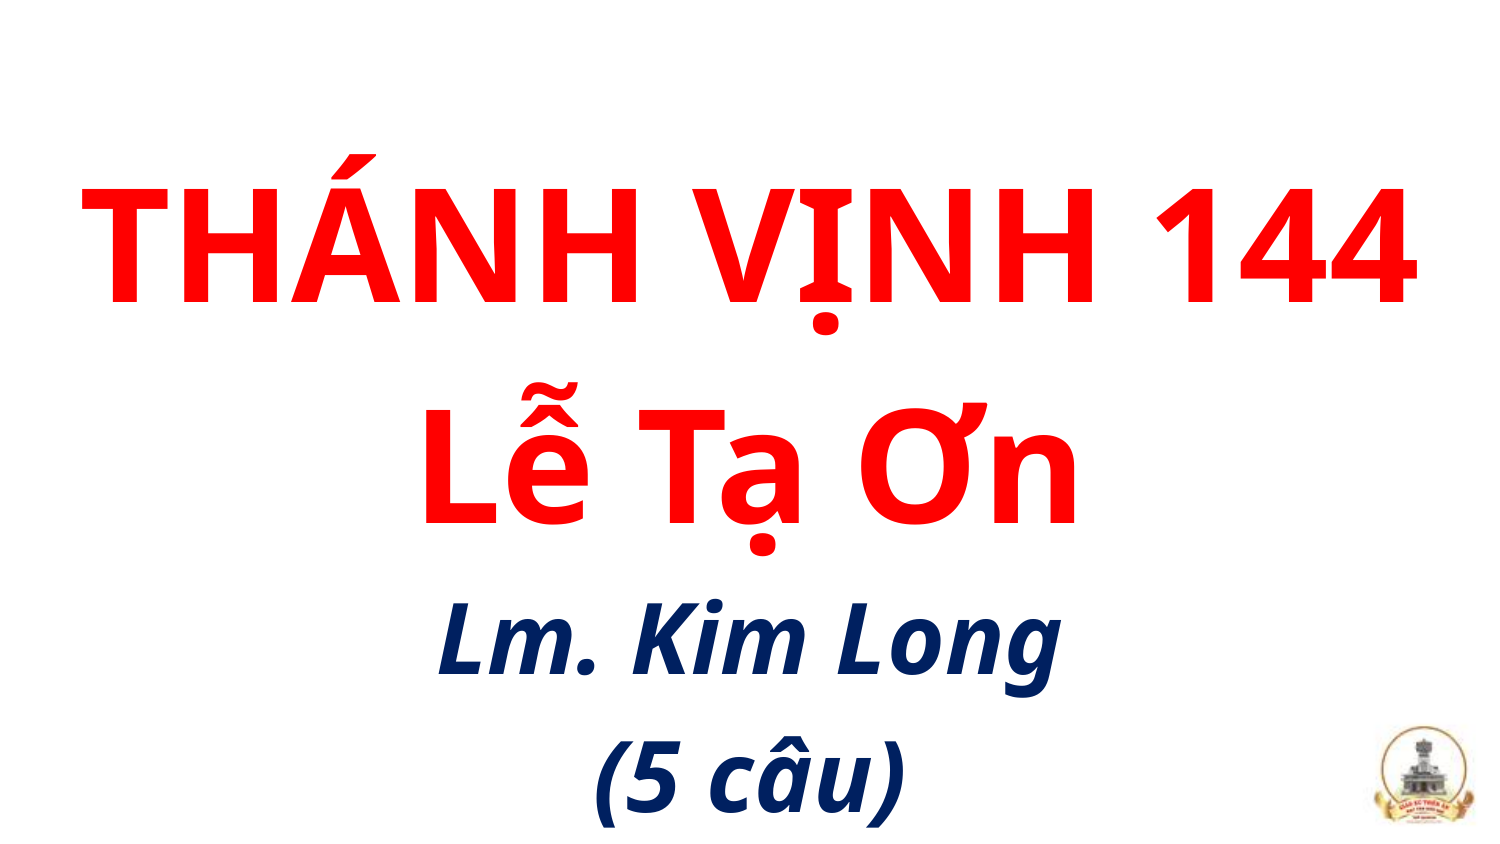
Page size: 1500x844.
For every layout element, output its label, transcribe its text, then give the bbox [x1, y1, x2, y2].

subtitle THÁNH VỊNH 144 Lễ Tạ Ơn Lm. Kim Long (5 câu) [0, 0, 1500, 844]
